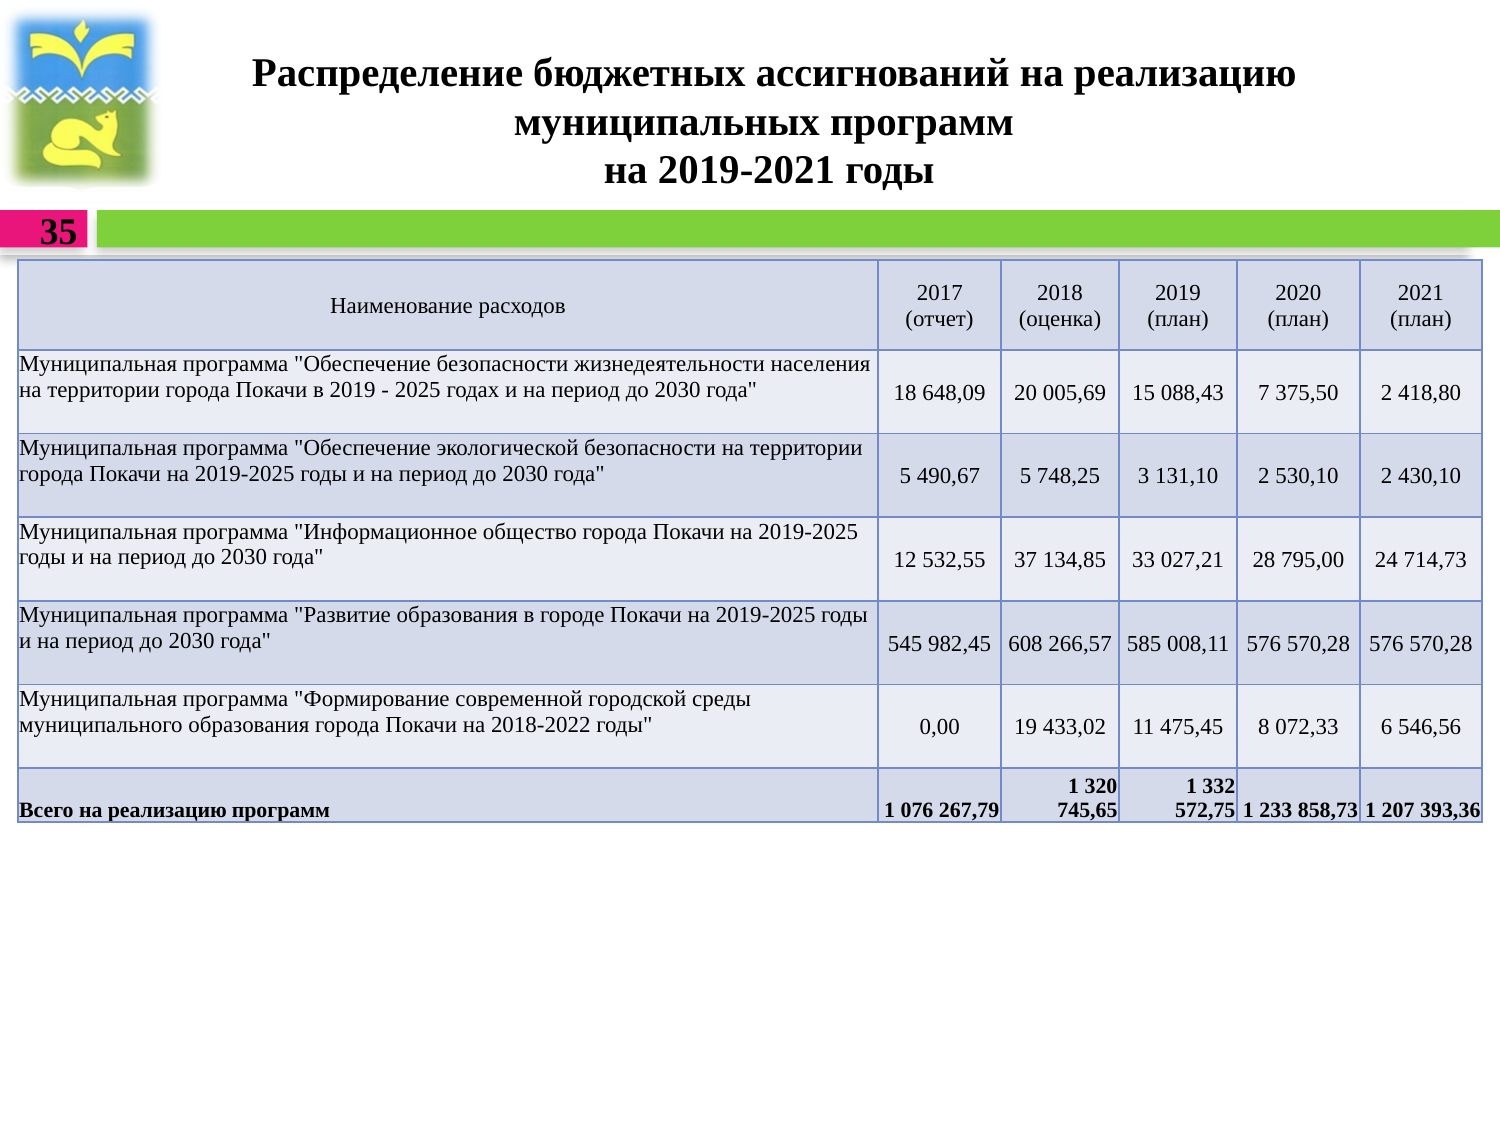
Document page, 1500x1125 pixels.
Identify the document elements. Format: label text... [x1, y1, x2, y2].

table_cell 0,00 [879, 685, 1000, 767]
table_cell Муниципальная программа "Формирование современной городской среды муниципального образования города Покачи на 2018-2022 годы" [19, 685, 877, 767]
picture [0, 2, 165, 197]
table_cell 545 982,45 [879, 602, 1000, 684]
table_cell 12 532,55 [879, 518, 1000, 600]
table_cell 585 008,11 [1120, 602, 1236, 684]
table_cell 18 648,09 [879, 351, 1000, 433]
table_cell 5 748,25 [1002, 434, 1118, 516]
table_cell 1 233 858,73 [1238, 769, 1359, 821]
table_cell Муниципальная программа "Обеспечение экологической безопасности на территории города Покачи на 2019-2025 годы и на период до 2030 года" [19, 434, 877, 516]
table_header 2018 (оценка) [1002, 261, 1118, 349]
table_header 2021 (план) [1361, 261, 1481, 349]
table_cell 28 795,00 [1238, 518, 1359, 600]
table_cell 19 433,02 [1002, 685, 1118, 767]
table_cell 2 530,10 [1238, 434, 1359, 516]
table_cell 3 131,10 [1120, 434, 1236, 516]
table_header 2017 (отчет) [879, 261, 1000, 349]
table_header 2020 (план) [1238, 261, 1359, 349]
table_cell 33 027,21 [1120, 518, 1236, 600]
table_cell 15 088,43 [1120, 351, 1236, 433]
table_cell 576 570,28 [1361, 602, 1481, 684]
table_header Наименование расходов [19, 261, 877, 349]
table_cell 1 332 572,75 [1120, 769, 1236, 821]
table_cell 8 072,33 [1238, 685, 1359, 767]
table_cell 1 320 745,65 [1002, 769, 1118, 821]
table_cell Муниципальная программа "Обеспечение безопасности жизнедеятельности населения на территории города Покачи в 2019 - 2025 годах и на период до 2030 года" [19, 351, 877, 433]
title Распределение бюджетных ассигнований на реализацию муниципальных программ на 2019-2021 годы [168, 37, 1438, 200]
table_cell 24 714,73 [1361, 518, 1481, 600]
table_cell 6 546,56 [1361, 685, 1481, 767]
table_cell Всего на реализацию программ [19, 769, 877, 821]
table_cell 20 005,69 [1002, 351, 1118, 433]
table_cell 2 430,10 [1361, 434, 1481, 516]
table_header 2019 (план) [1120, 261, 1236, 349]
table_cell Муниципальная программа "Развитие образования в городе Покачи на 2019-2025 годы и на период до 2030 года" [19, 602, 877, 684]
text_box 35 [25, 205, 93, 259]
table_cell 7 375,50 [1238, 351, 1359, 433]
table_cell 11 475,45 [1120, 685, 1236, 767]
table_cell 37 134,85 [1002, 518, 1118, 600]
table_cell 1 076 267,79 [879, 769, 1000, 821]
table_cell Муниципальная программа "Информационное общество города Покачи на 2019-2025 годы и на период до 2030 года" [19, 518, 877, 600]
table_cell 5 490,67 [879, 434, 1000, 516]
table_cell 2 418,80 [1361, 351, 1481, 433]
table_cell 608 266,57 [1002, 602, 1118, 684]
table_cell 1 207 393,36 [1361, 769, 1481, 821]
table_cell 576 570,28 [1238, 602, 1359, 684]
